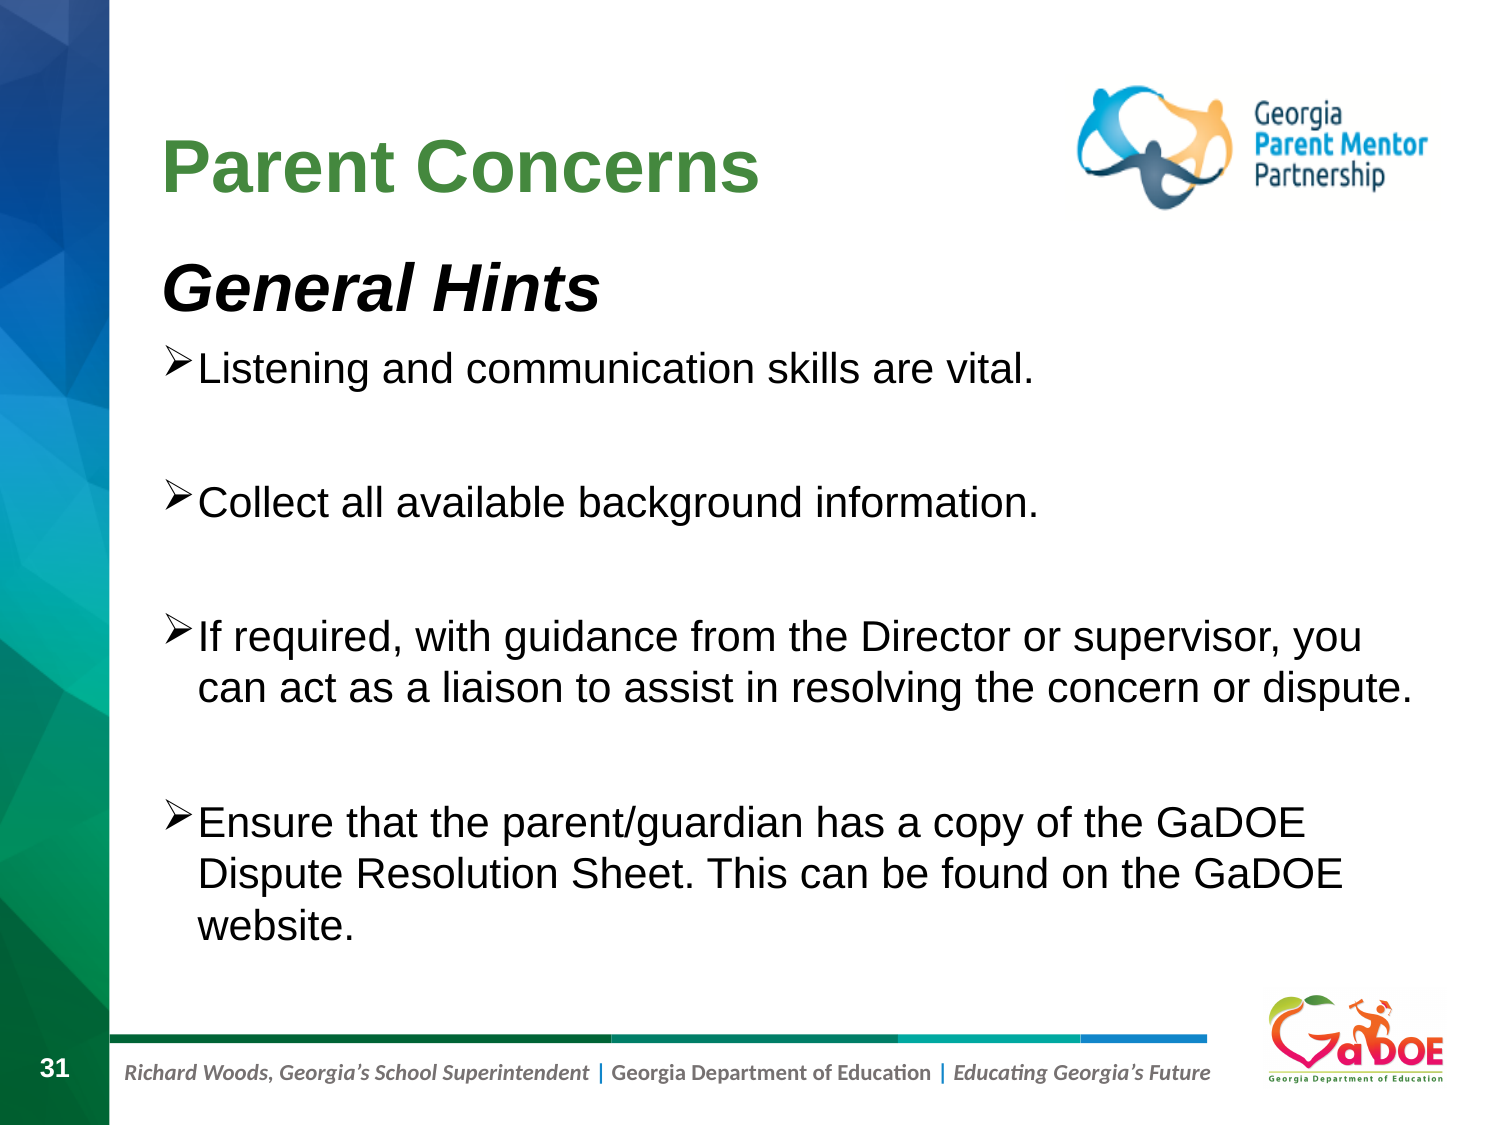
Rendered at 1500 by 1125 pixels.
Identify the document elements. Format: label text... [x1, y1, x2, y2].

picture [0, 0, 110, 1125]
title Parent Concerns [146, 59, 1441, 235]
list General Hints Listening and communication skills are vital. Collect all available background information. If required, with guidance from the Director or supervisor, you can act as a liaison to assist in resolving the concern or dispute. Ensure that the parent/guardian has a copy of the GaDOE Dispute Resolution Sheet. This can be found on the GaDOE website. [146, 235, 1441, 989]
picture [1065, 74, 1441, 221]
picture [1263, 987, 1447, 1089]
